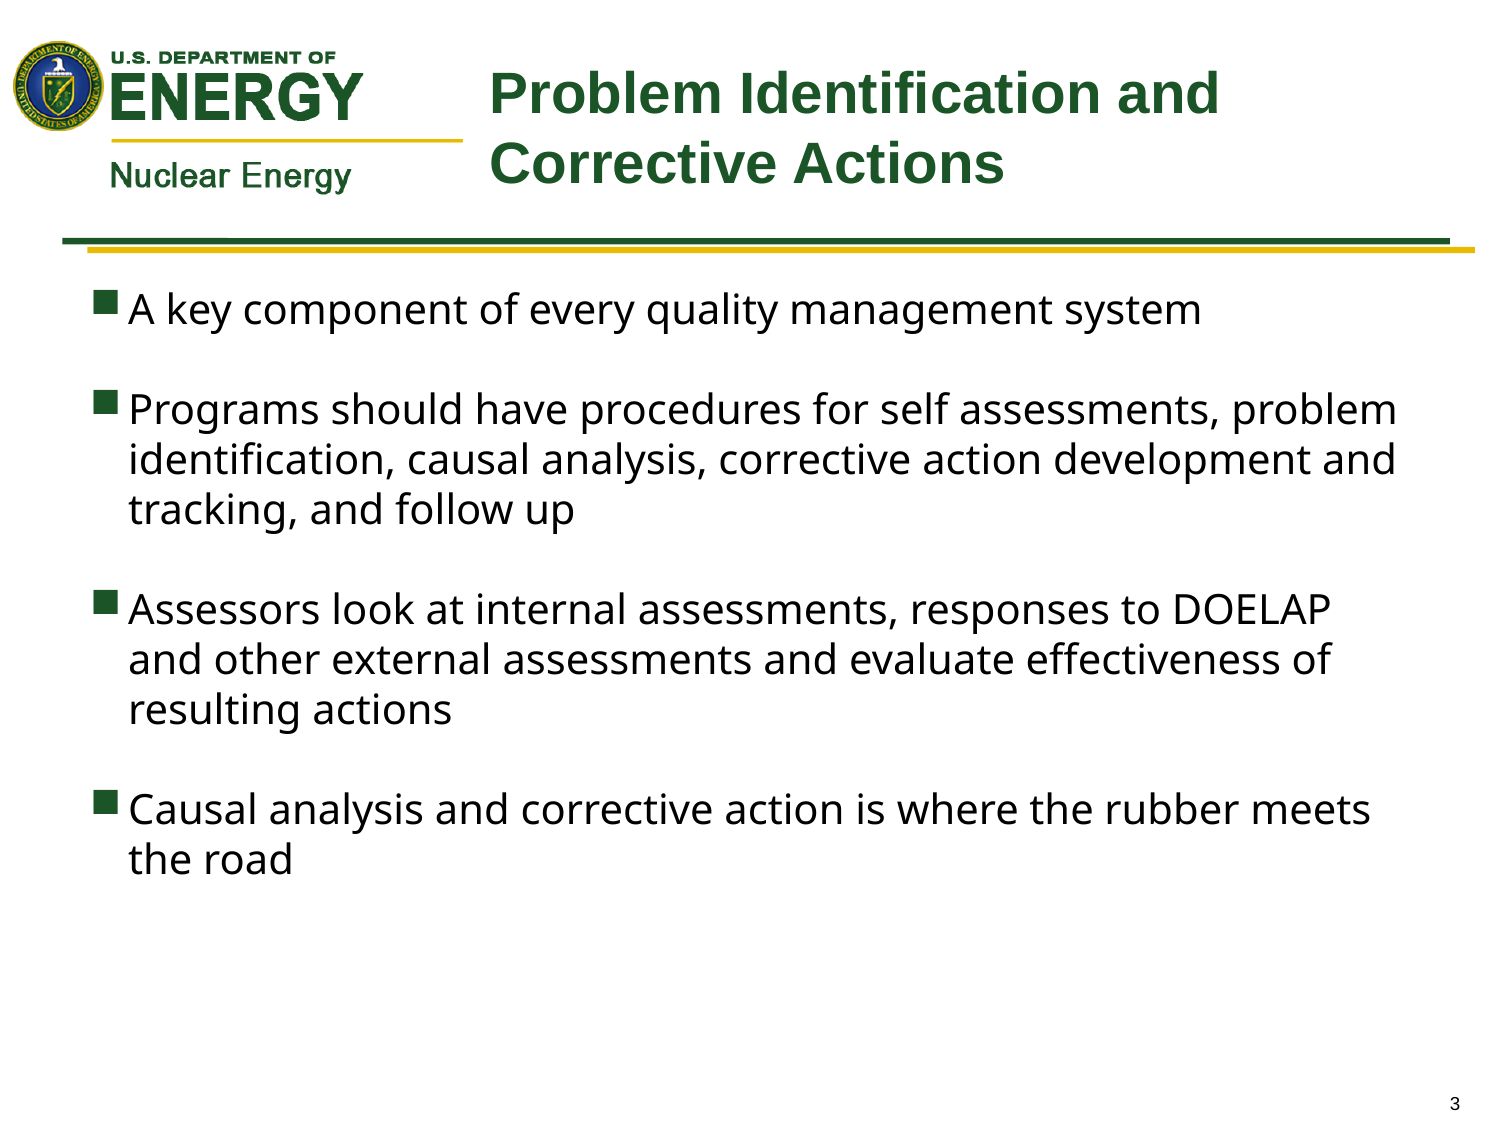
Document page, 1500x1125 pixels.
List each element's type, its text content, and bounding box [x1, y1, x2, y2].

picture [12, 14, 463, 263]
list A key component of every quality management system Programs should have procedures for self assessments, problem identification, causal analysis, corrective action development and tracking, and follow up Assessors look at internal assessments, responses to DOELAP and other external assessments and evaluate effectiveness of resulting actions Causal analysis and corrective action is where the rubber meets the road [75, 275, 1425, 1050]
title Problem Identification and Corrective Actions [474, 24, 1425, 225]
